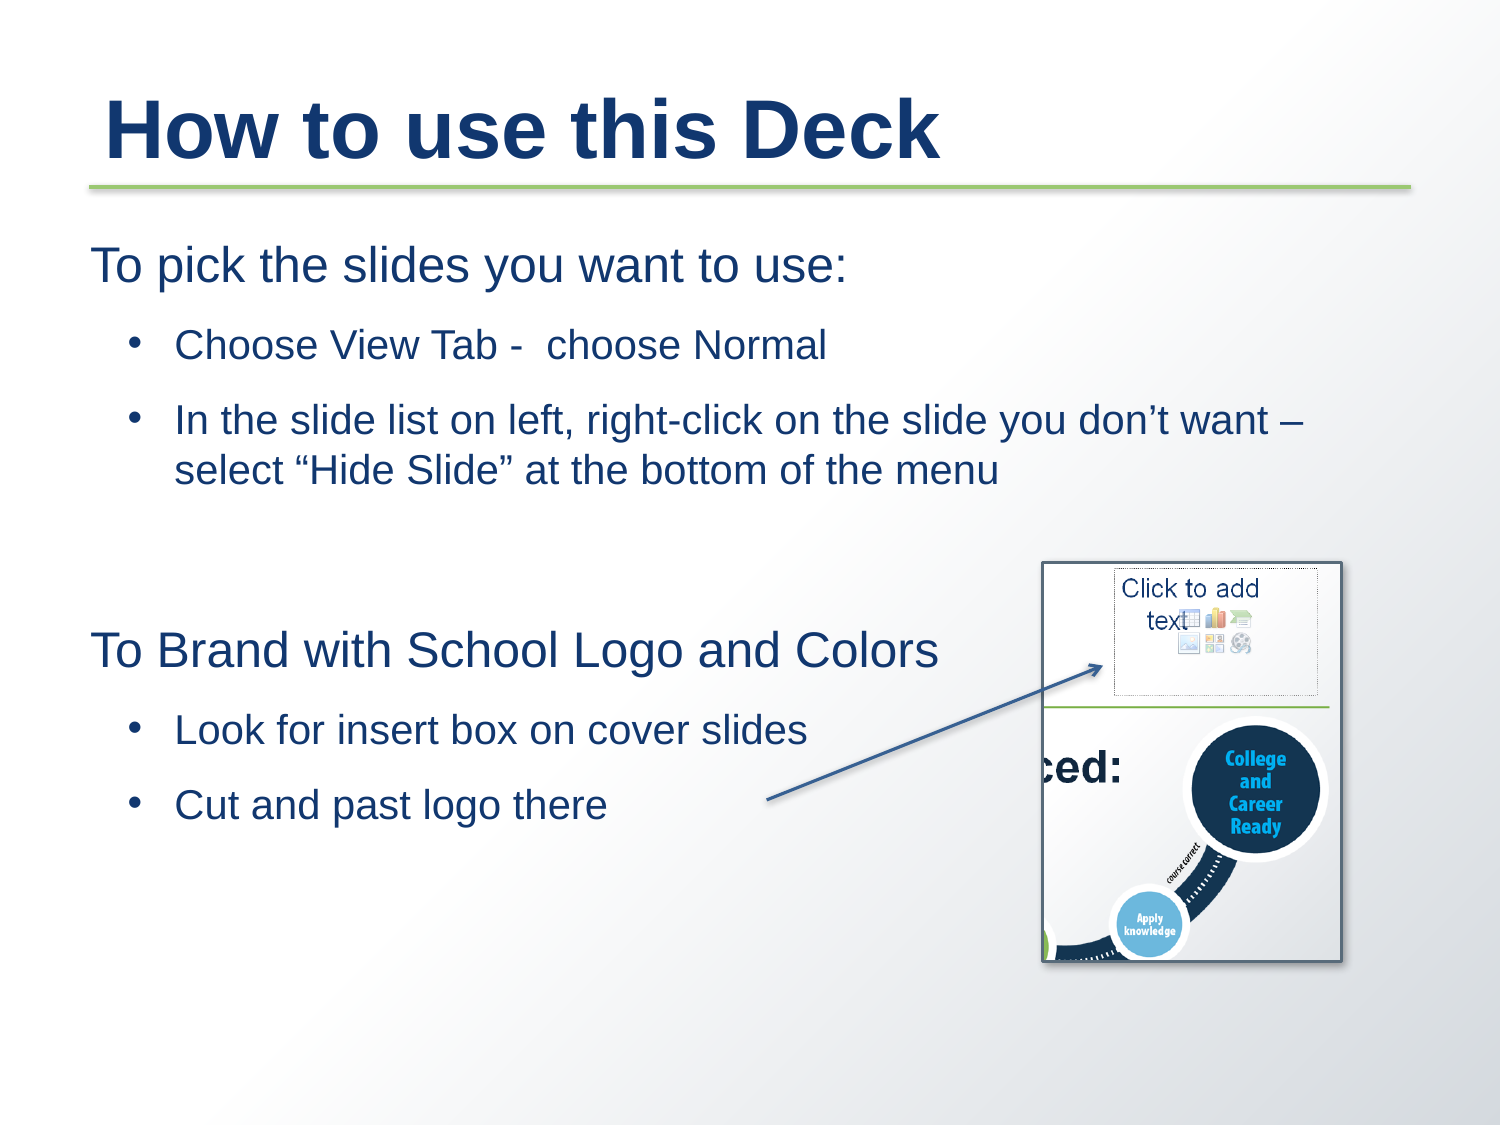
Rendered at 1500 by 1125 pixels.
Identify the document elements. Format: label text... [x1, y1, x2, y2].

title How to use this Deck [89, 90, 1411, 183]
list To pick the slides you want to use: Choose View Tab - choose Normal In the slide list on left, right-click on the slide you don’t want – select “Hide Slide” at the bottom of the menu To Brand with School Logo and Colors Look for insert box on cover slides Cut and past logo there [75, 224, 1425, 994]
picture [1043, 563, 1341, 960]
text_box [766, 665, 1104, 801]
